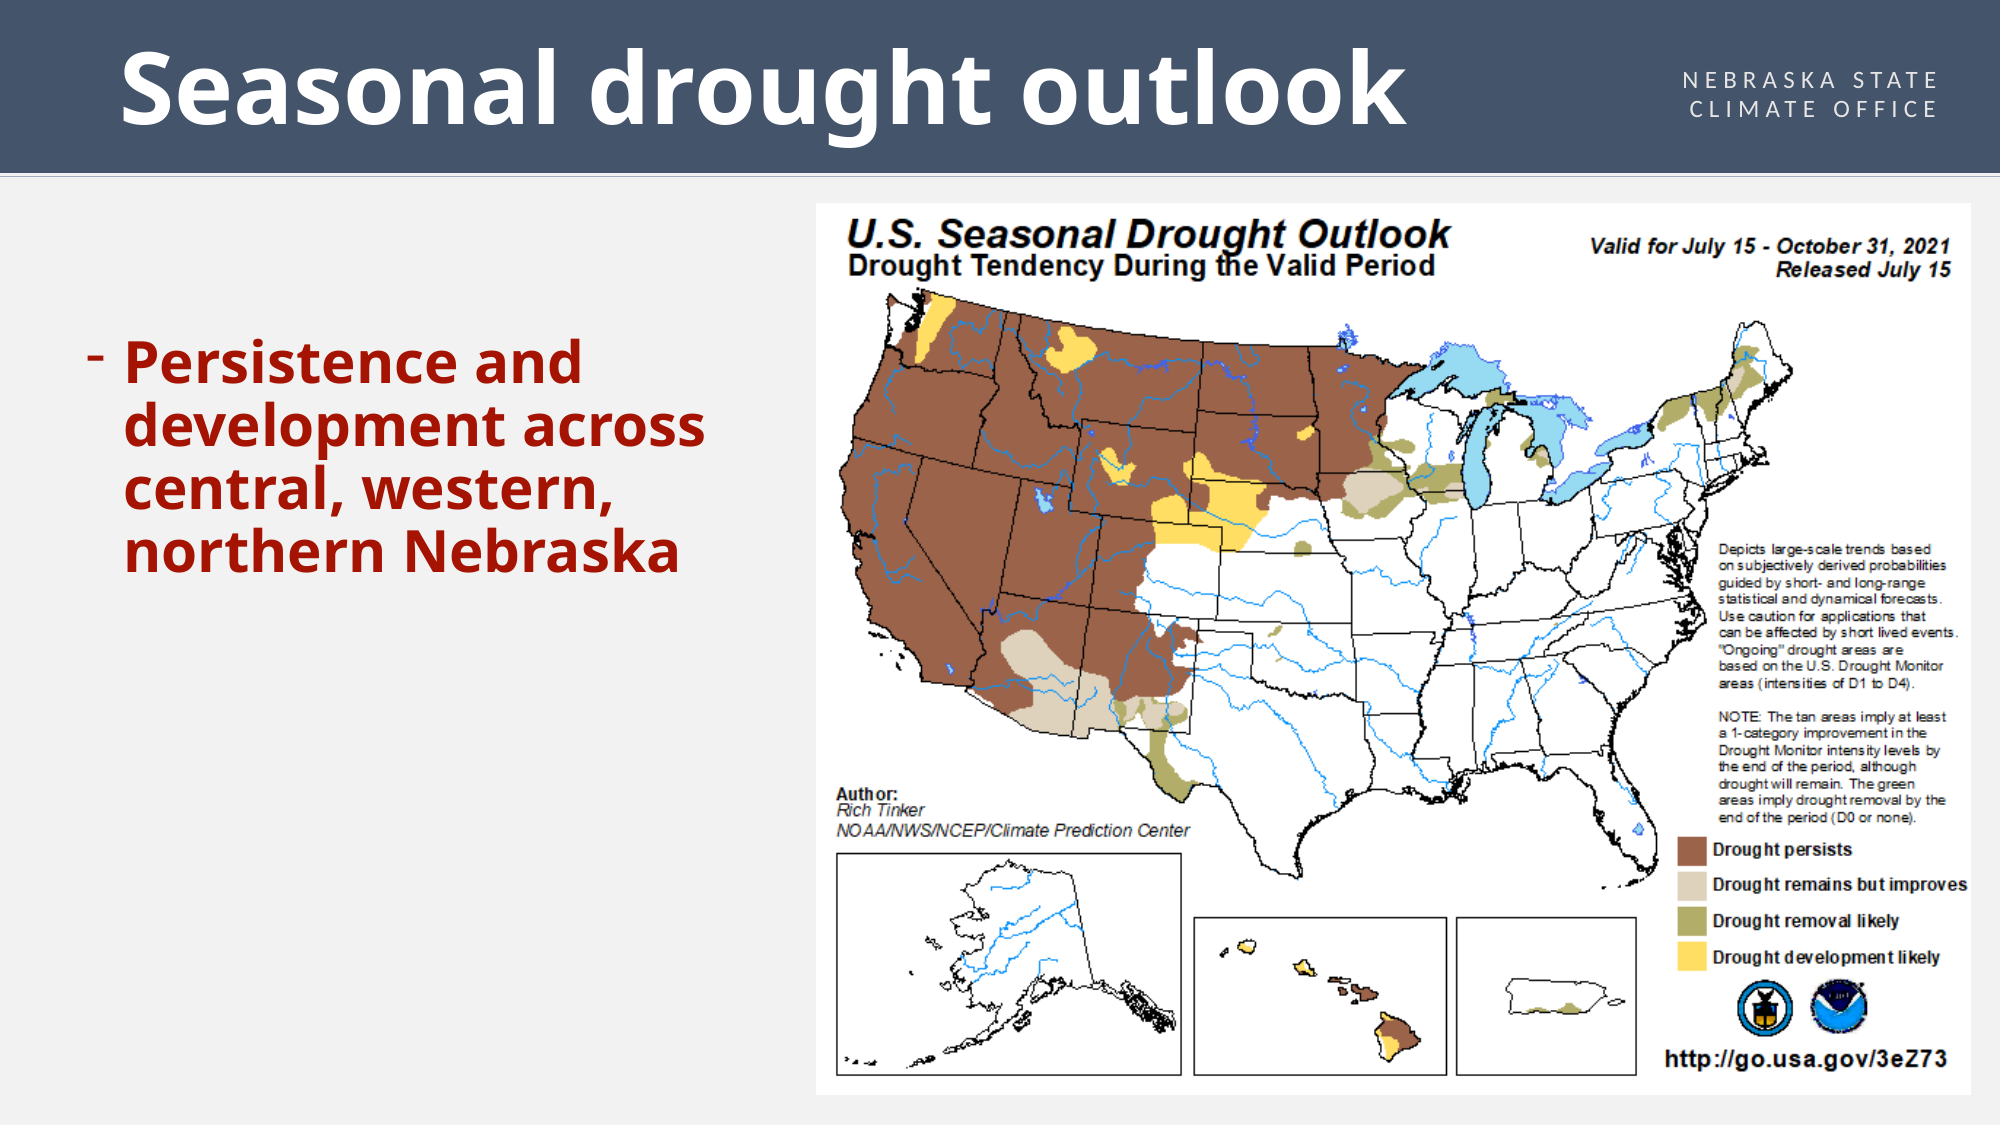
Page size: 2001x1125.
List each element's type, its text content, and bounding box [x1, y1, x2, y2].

list Persistence and development across central, western, northern Nebraska [70, 325, 814, 688]
footer NEBRASKA STATE CLIMATE OFFICE [1655, 60, 1971, 127]
title Seasonal drought outlook [104, 56, 1813, 128]
picture [816, 203, 1971, 1095]
text_box [0, 0, 2000, 173]
